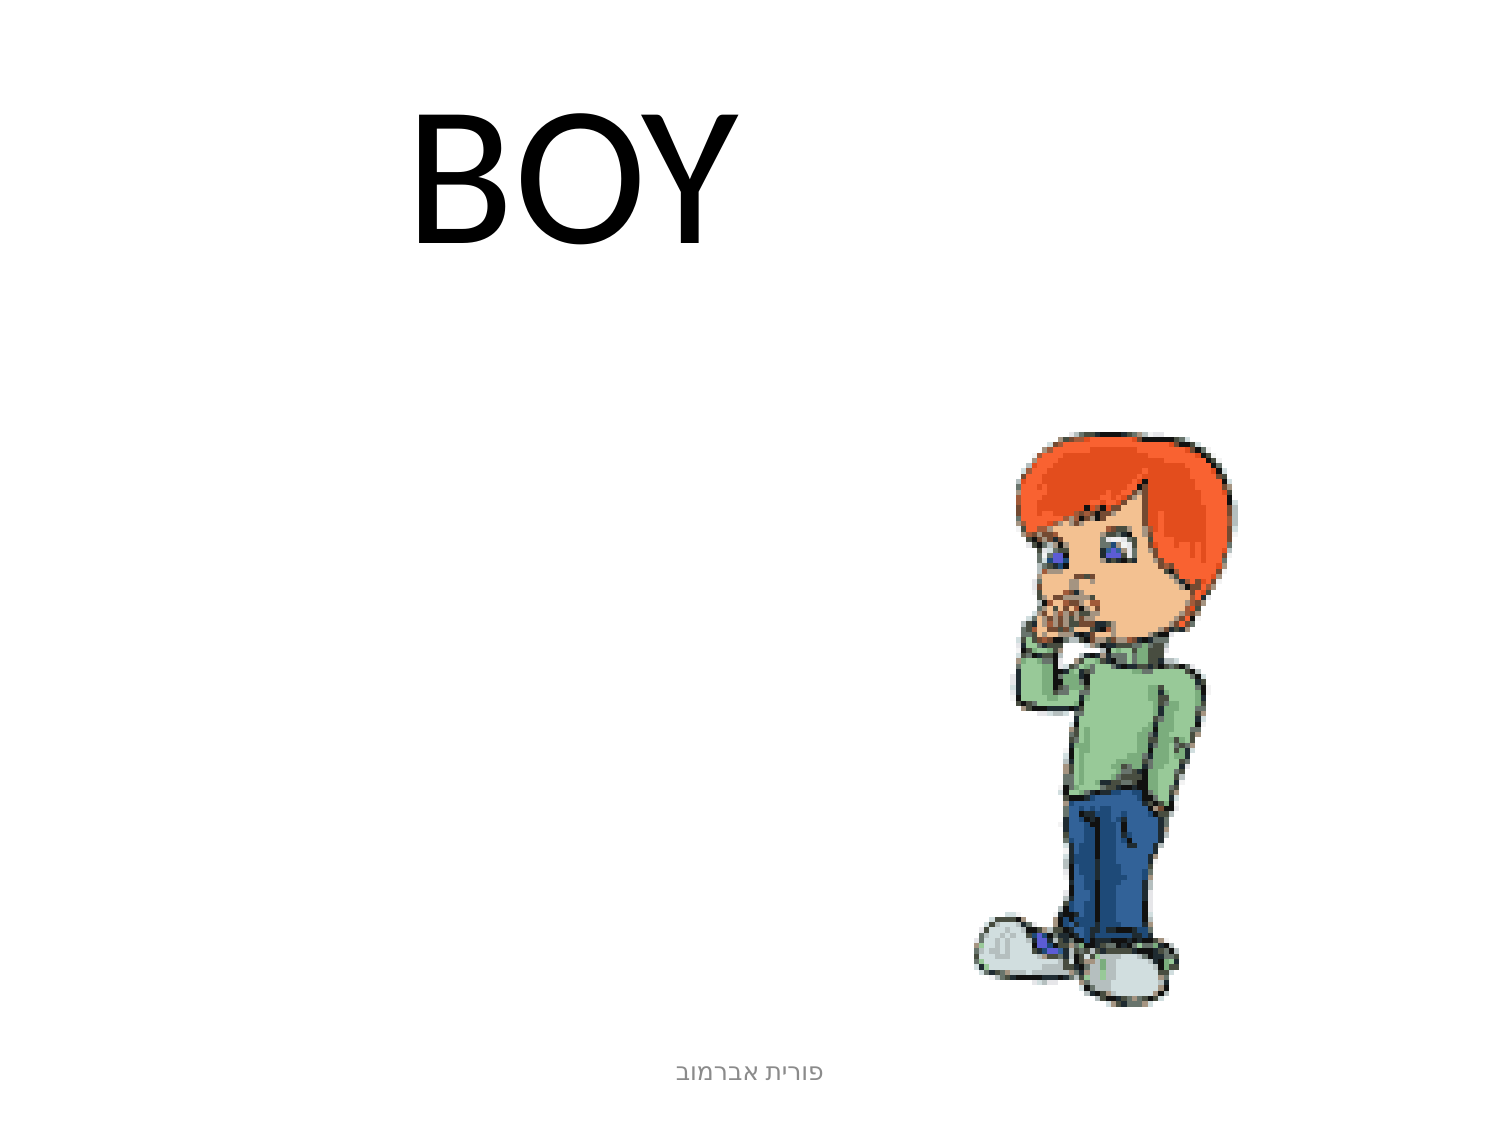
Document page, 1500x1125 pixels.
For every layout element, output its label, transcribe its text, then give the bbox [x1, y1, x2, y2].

picture [974, 432, 1239, 1008]
title BOY [0, 42, 1210, 284]
footer פורית אברמוב [512, 1042, 988, 1103]
